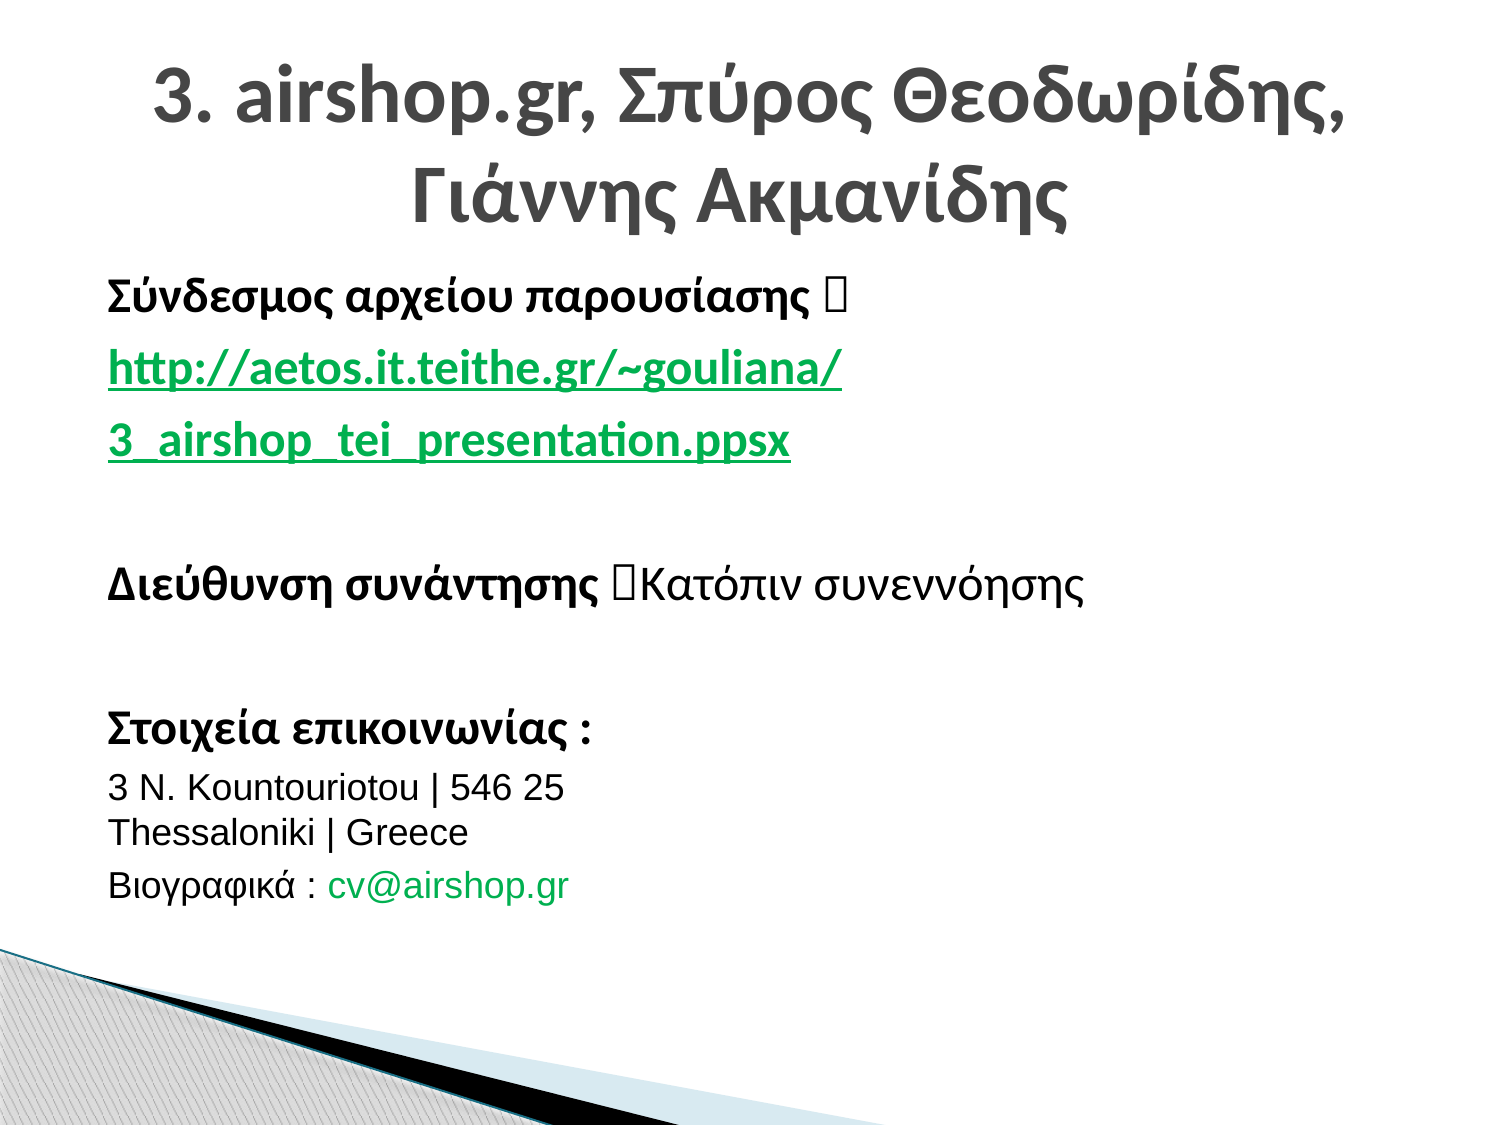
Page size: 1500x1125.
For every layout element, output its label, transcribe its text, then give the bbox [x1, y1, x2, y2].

list Σύνδεσμος αρχείου παρουσίασης  http://aetos.it.teithe.gr/~gouliana/3_airshop_tei_presentation.ppsx Διεύθυνση συνάντησης Κατόπιν συνεννόησης Στοιχεία επικοινωνίας : 3 N. Kountouriotou | 546 25 Thessaloniki | Greece Βιογραφικά : cv@airshop.gr [75, 243, 1425, 986]
title 3. airshop.gr, Σπύρος Θεοδωρίδης, Γιάννης Ακμανίδης [75, 45, 1425, 233]
